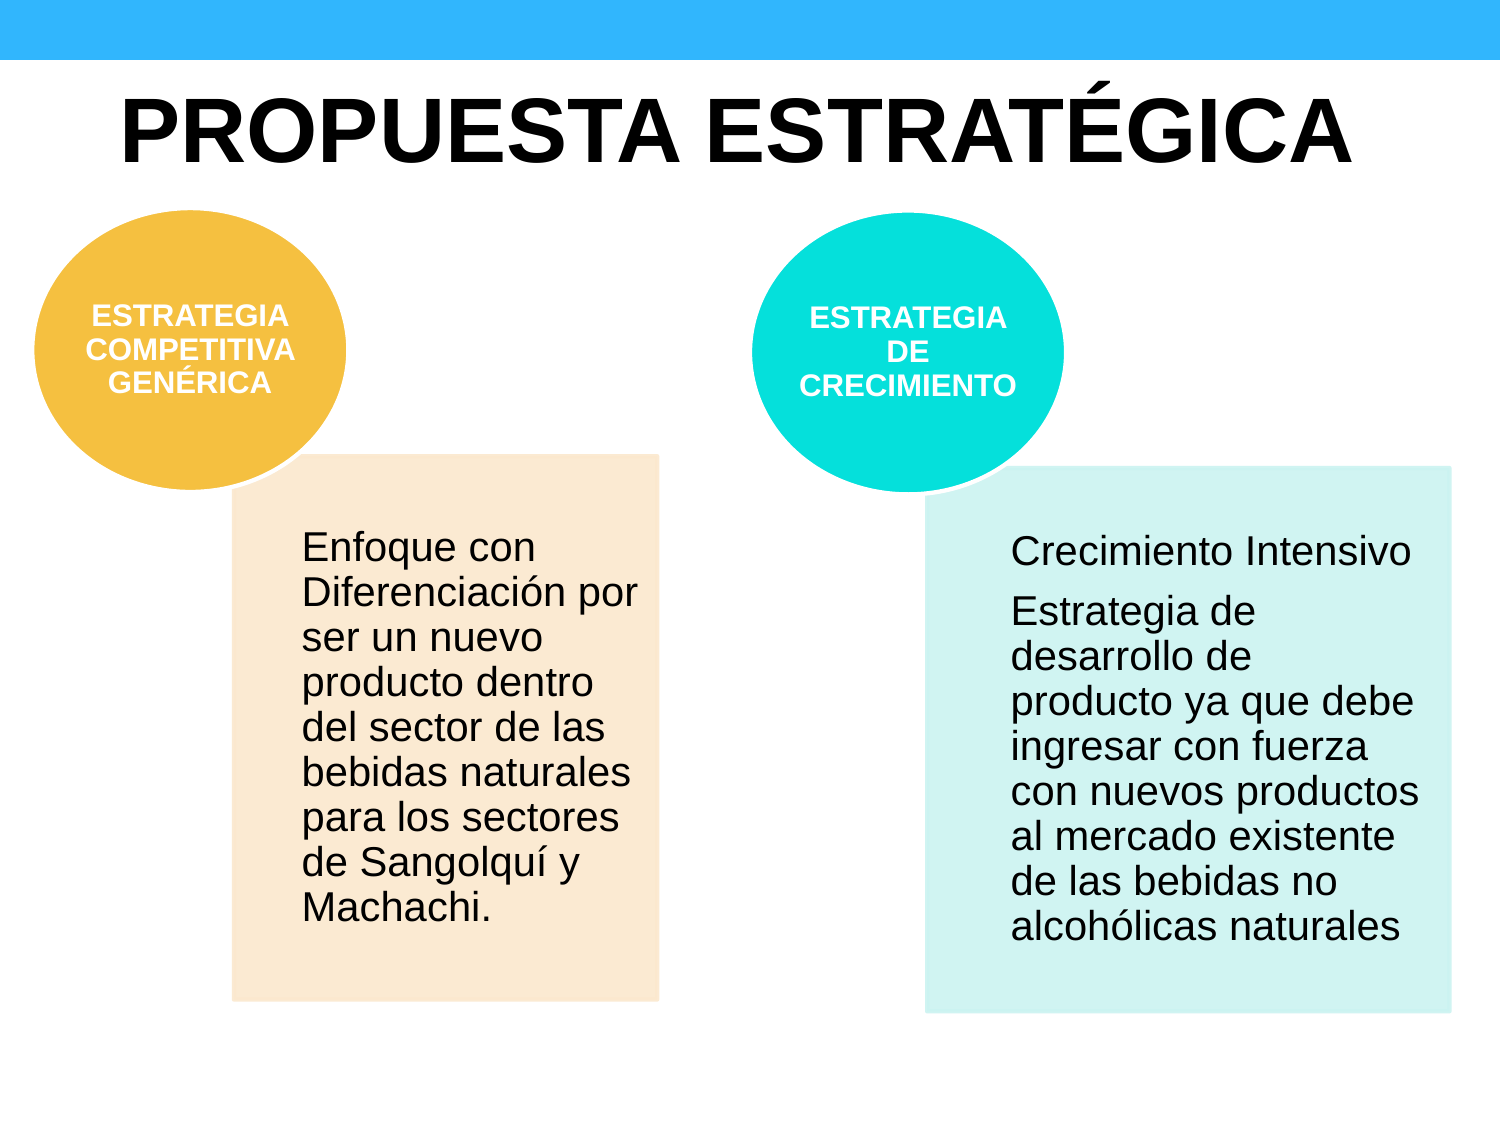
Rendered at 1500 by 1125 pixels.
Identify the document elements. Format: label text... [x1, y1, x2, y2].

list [29, 207, 1471, 1095]
text_box PROPUESTA ESTRATÉGICA [100, 42, 1376, 205]
